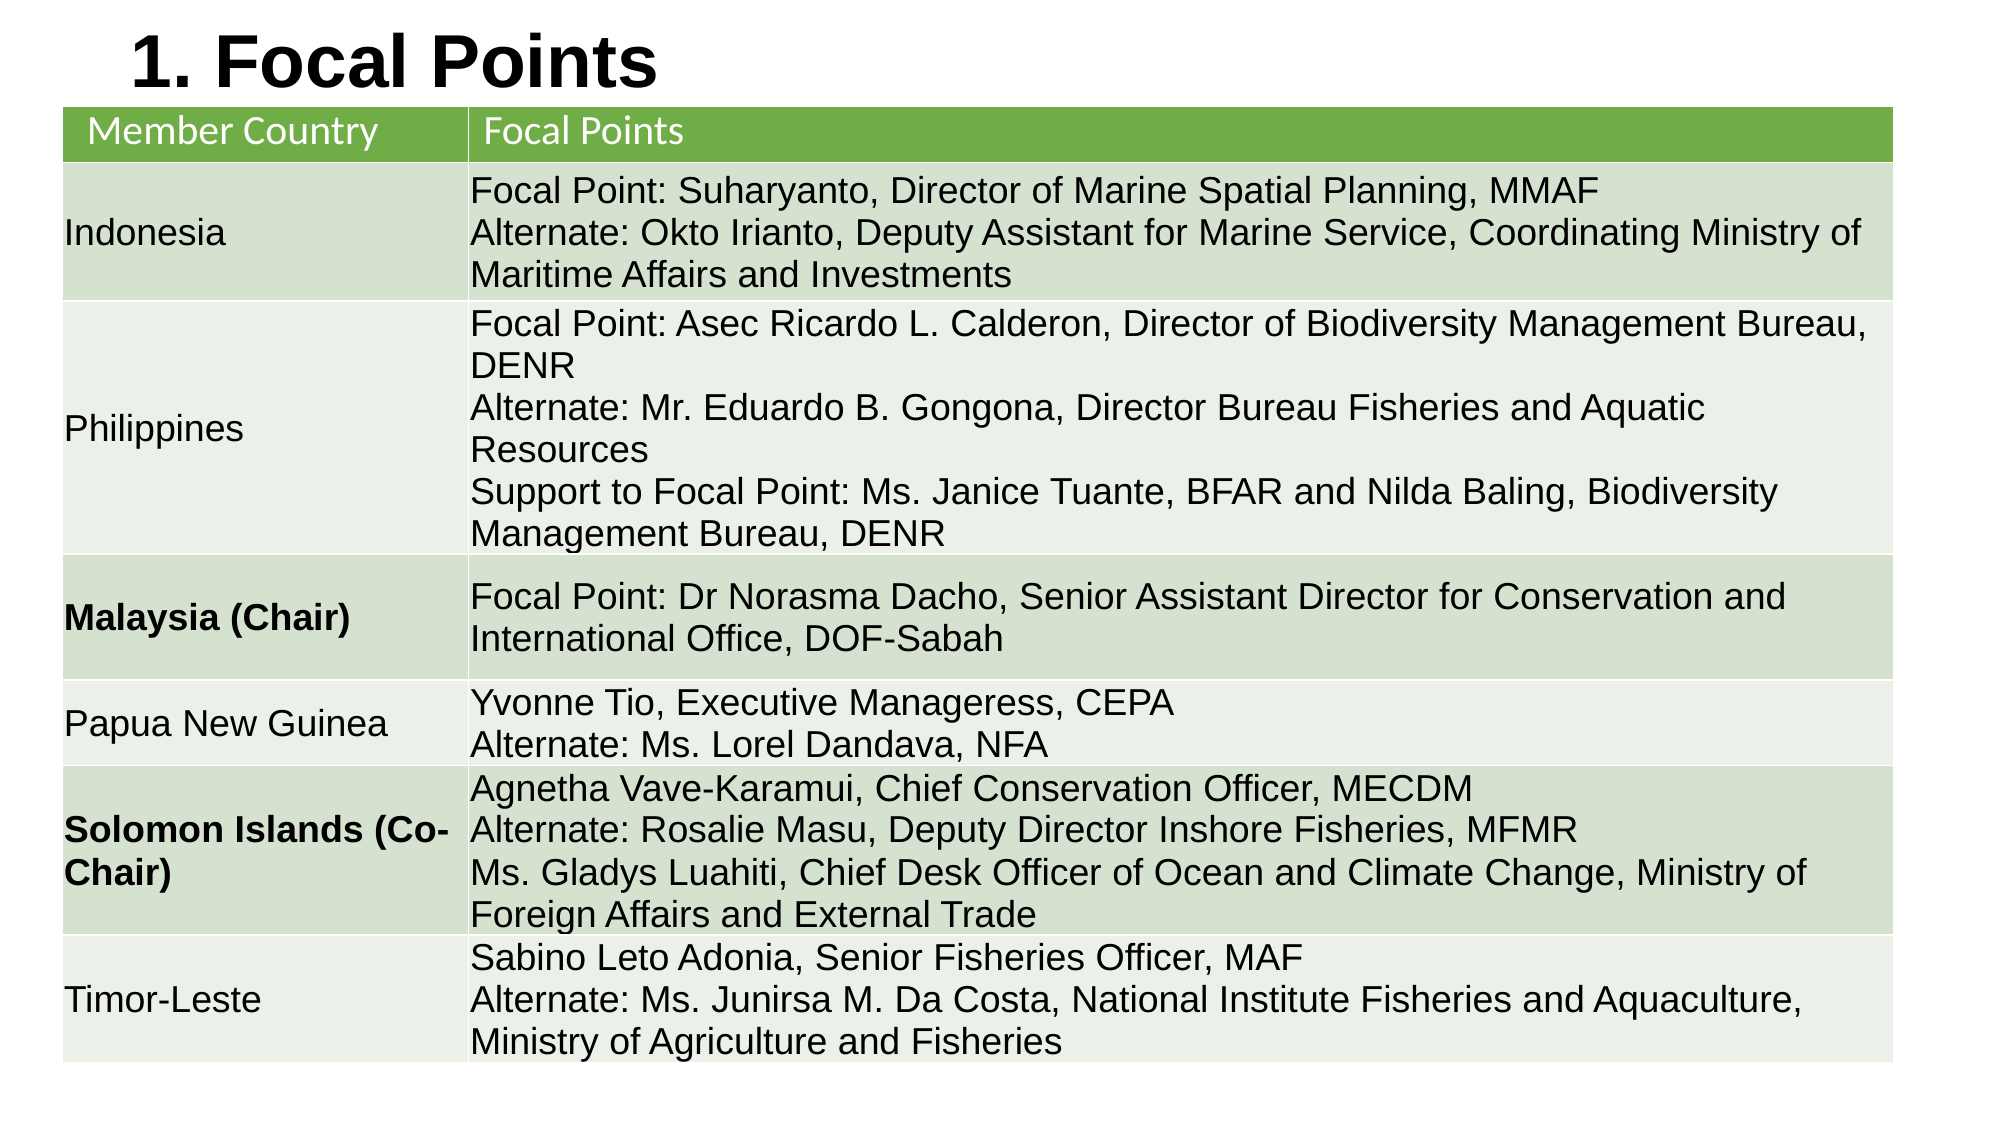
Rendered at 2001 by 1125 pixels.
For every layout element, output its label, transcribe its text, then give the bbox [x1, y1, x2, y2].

title 1. Focal Points [115, 17, 1841, 105]
table_cell Philippines [63, 302, 468, 553]
table_cell Focal Point: Asec Ricardo L. Calderon, Director of Biodiversity Management Bureau, DENR Alternate: Mr. Eduardo B. Gongona, Director Bureau Fisheries and Aquatic Resources Support to Focal Point: Ms. Janice Tuante, BFAR and Nilda Baling, Biodiversity Management Bureau, DENR [469, 302, 1893, 553]
table_cell Solomon Islands (Co-Chair) [63, 766, 468, 934]
table_cell Sabino Leto Adonia, Senior Fisheries Officer, MAF Alternate: Ms. Junirsa M. Da Costa, National Institute Fisheries and Aquaculture, Ministry of Agriculture and Fisheries [469, 936, 1893, 1062]
table_cell Malaysia (Chair) [63, 555, 468, 679]
table_cell Timor-Leste [63, 936, 468, 1062]
table_header Focal Points [469, 107, 1893, 162]
table_cell Agnetha Vave-Karamui, Chief Conservation Officer, MECDM Alternate: Rosalie Masu, Deputy Director Inshore Fisheries, MFMR Ms. Gladys Luahiti, Chief Desk Officer of Ocean and Climate Change, Ministry of Foreign Affairs and External Trade [469, 766, 1893, 934]
table_cell Focal Point: Dr Norasma Dacho, Senior Assistant Director for Conservation and International Office, DOF-Sabah [469, 555, 1893, 679]
table_cell Yvonne Tio, Executive Manageress, CEPA Alternate: Ms. Lorel Dandava, NFA [469, 681, 1893, 765]
table_cell Indonesia [63, 163, 468, 300]
table_header Member Country [63, 107, 468, 162]
table_cell Focal Point: Suharyanto, Director of Marine Spatial Planning, MMAF Alternate: Okto Irianto, Deputy Assistant for Marine Service, Coordinating Ministry of Maritime Affairs and Investments [469, 163, 1893, 300]
table_cell Papua New Guinea [63, 681, 468, 765]
